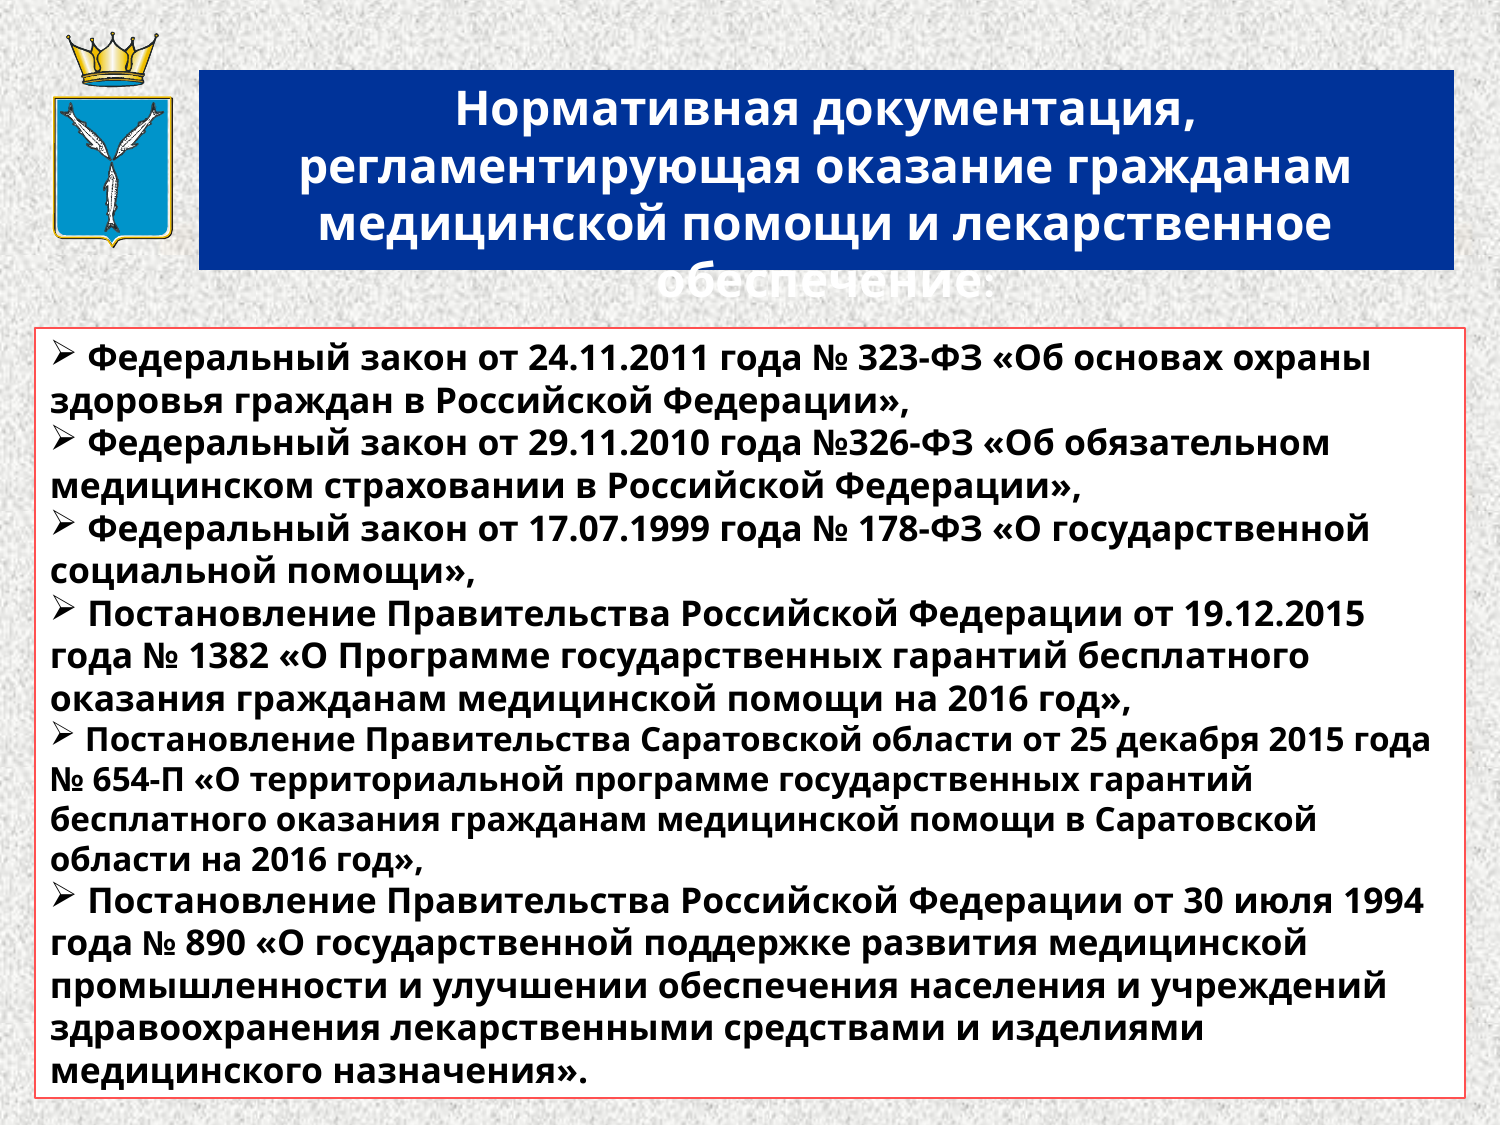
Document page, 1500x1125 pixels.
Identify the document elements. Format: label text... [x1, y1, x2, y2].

picture [0, 0, 1500, 1125]
text_box Нормативная документация, регламентирующая оказание гражданам медицинской помощи и лекарственное обеспечение: [187, 70, 1465, 247]
text_box [199, 247, 1454, 270]
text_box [47, 29, 178, 255]
text_box Федеральный закон от 24.11.2011 года № 323-ФЗ «Об основах охраны здоровья граждан в Российской Федерации», Федеральный закон от 29.11.2010 года №326-ФЗ «Об обязательном медицинском страховании в Российской Федерации», Федеральный закон от 17.07.1999 года № 178-ФЗ «О государственной социальной помощи», Постановление Правительства Российской Федерации от 19.12.2015 года № 1382 «О Программе государственных гарантий бесплатного оказания гражданам медицинской помощи на 2016 год», Постановление Правительства Саратовской области от 25 декабря 2015 года № 654-П «О территориальной программе государственных гарантий бесплатного оказания гражданам медицинской помощи в Саратовской области на 2016 год», Постановление Правительства Российской Федерации от 30 июля 1994 года № 890 «О государственной поддержке развития медицинской промышленности и улучшении обеспечения населения и учреждений здравоохранения лекарственными средствами и изделиями медицинского назначения». [35, 328, 1465, 1098]
